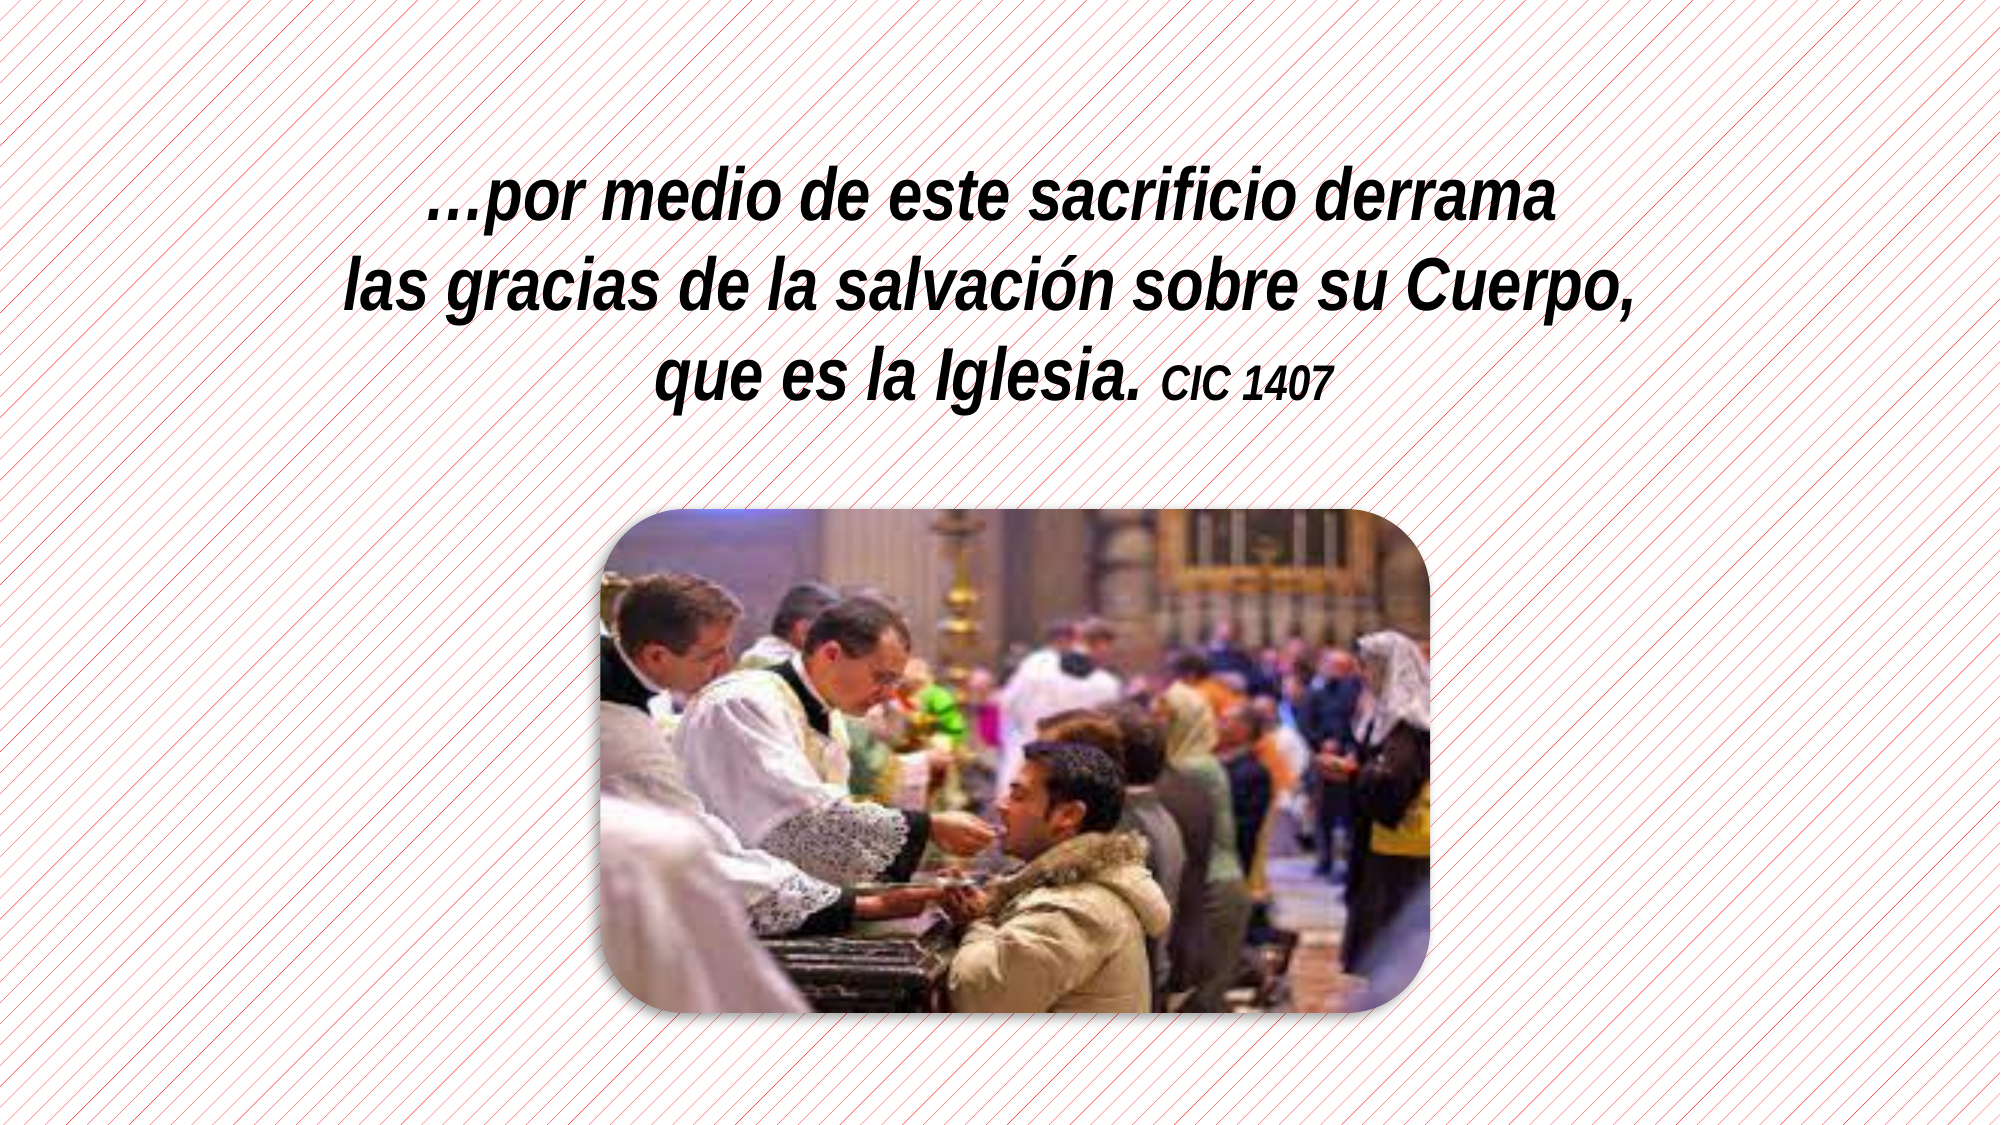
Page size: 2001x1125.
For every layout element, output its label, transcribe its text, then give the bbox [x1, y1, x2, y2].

picture [600, 509, 1431, 1014]
text_box …por medio de este sacrificio derrama las gracias de la salvación sobre su Cuerpo, que es la Iglesia. CIC 1407 [290, 138, 1710, 423]
